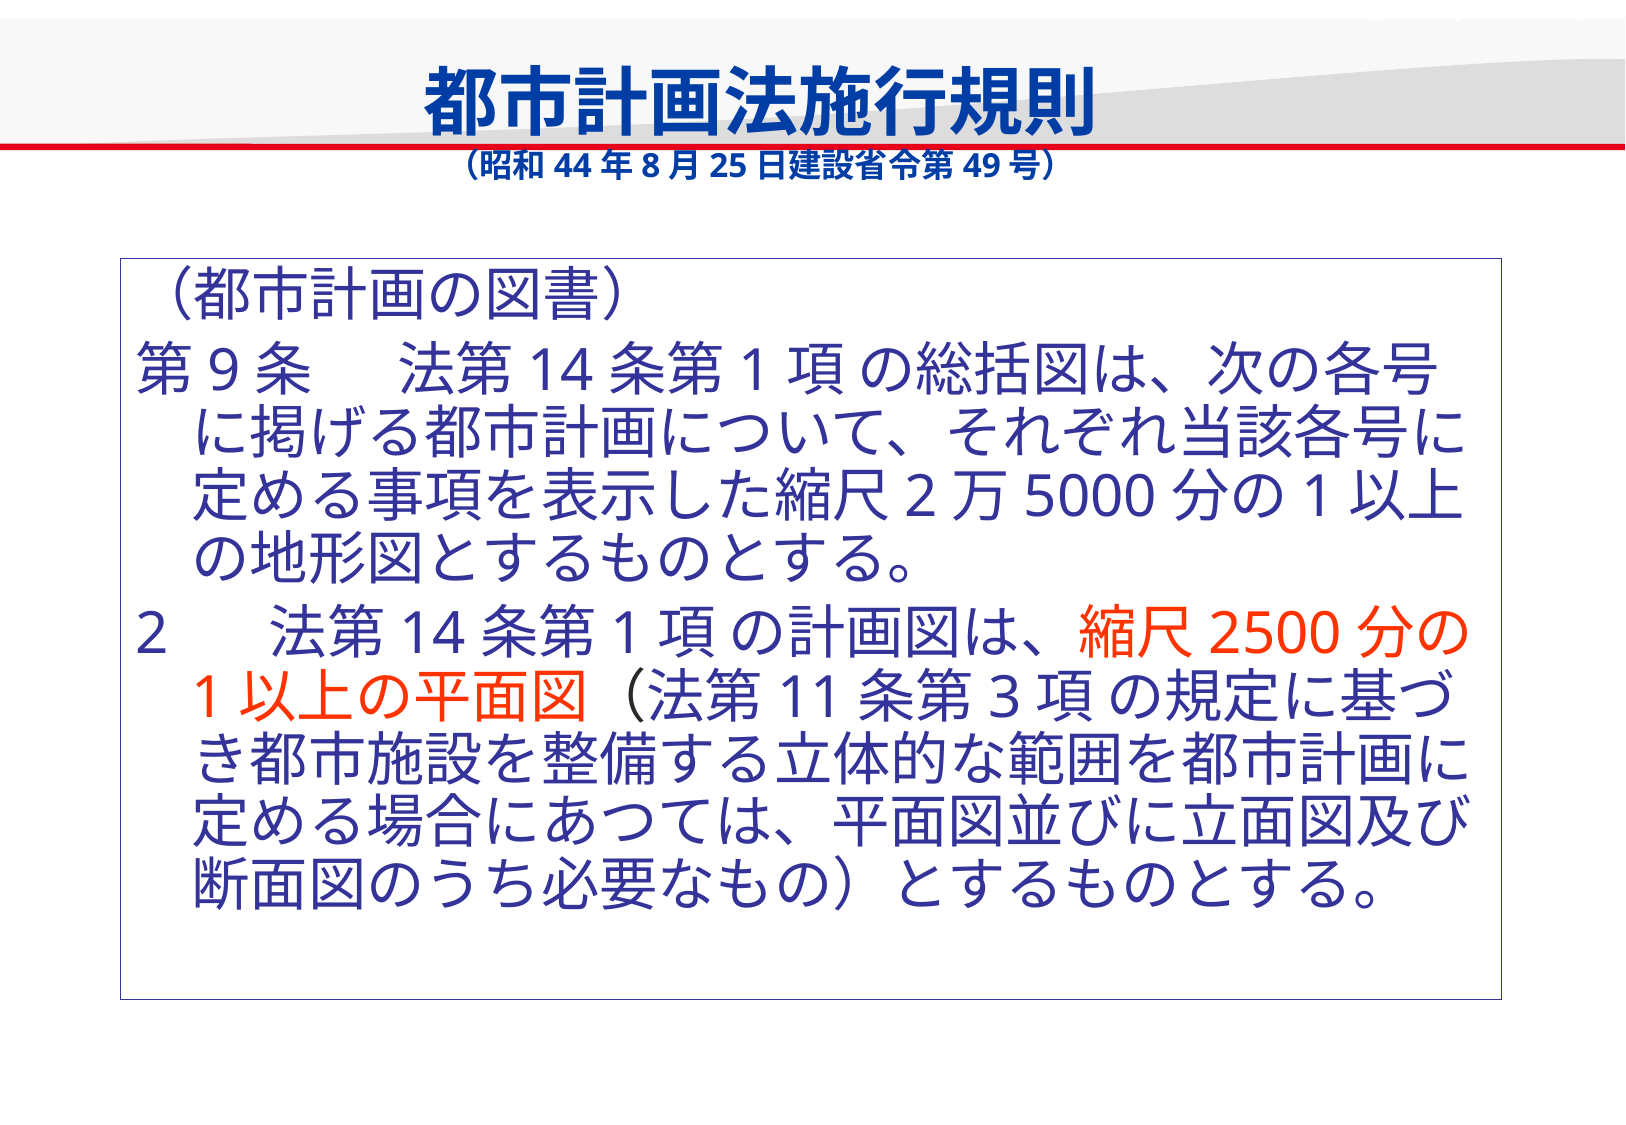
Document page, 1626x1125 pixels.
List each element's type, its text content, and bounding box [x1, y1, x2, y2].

title 都市計画法施行規則 （昭和44年8月25日建設省令第49号） [56, 54, 1466, 185]
list （都市計画の図書） 第9条 法第14条第1項 の総括図は、次の各号に掲げる都市計画について、それぞれ当該各号に定める事項を表示した縮尺2万5000分の1以上の地形図とするものとする。 2 法第14条第1項 の計画図は、縮尺2500分の1以上の平面図（法第11条第3項 の規定に基づき都市施設を整備する立体的な範囲を都市計画に定める場合にあつては、平面図並びに立面図及び断面図のうち必要なもの）とするものとする。 [120, 258, 1502, 1000]
